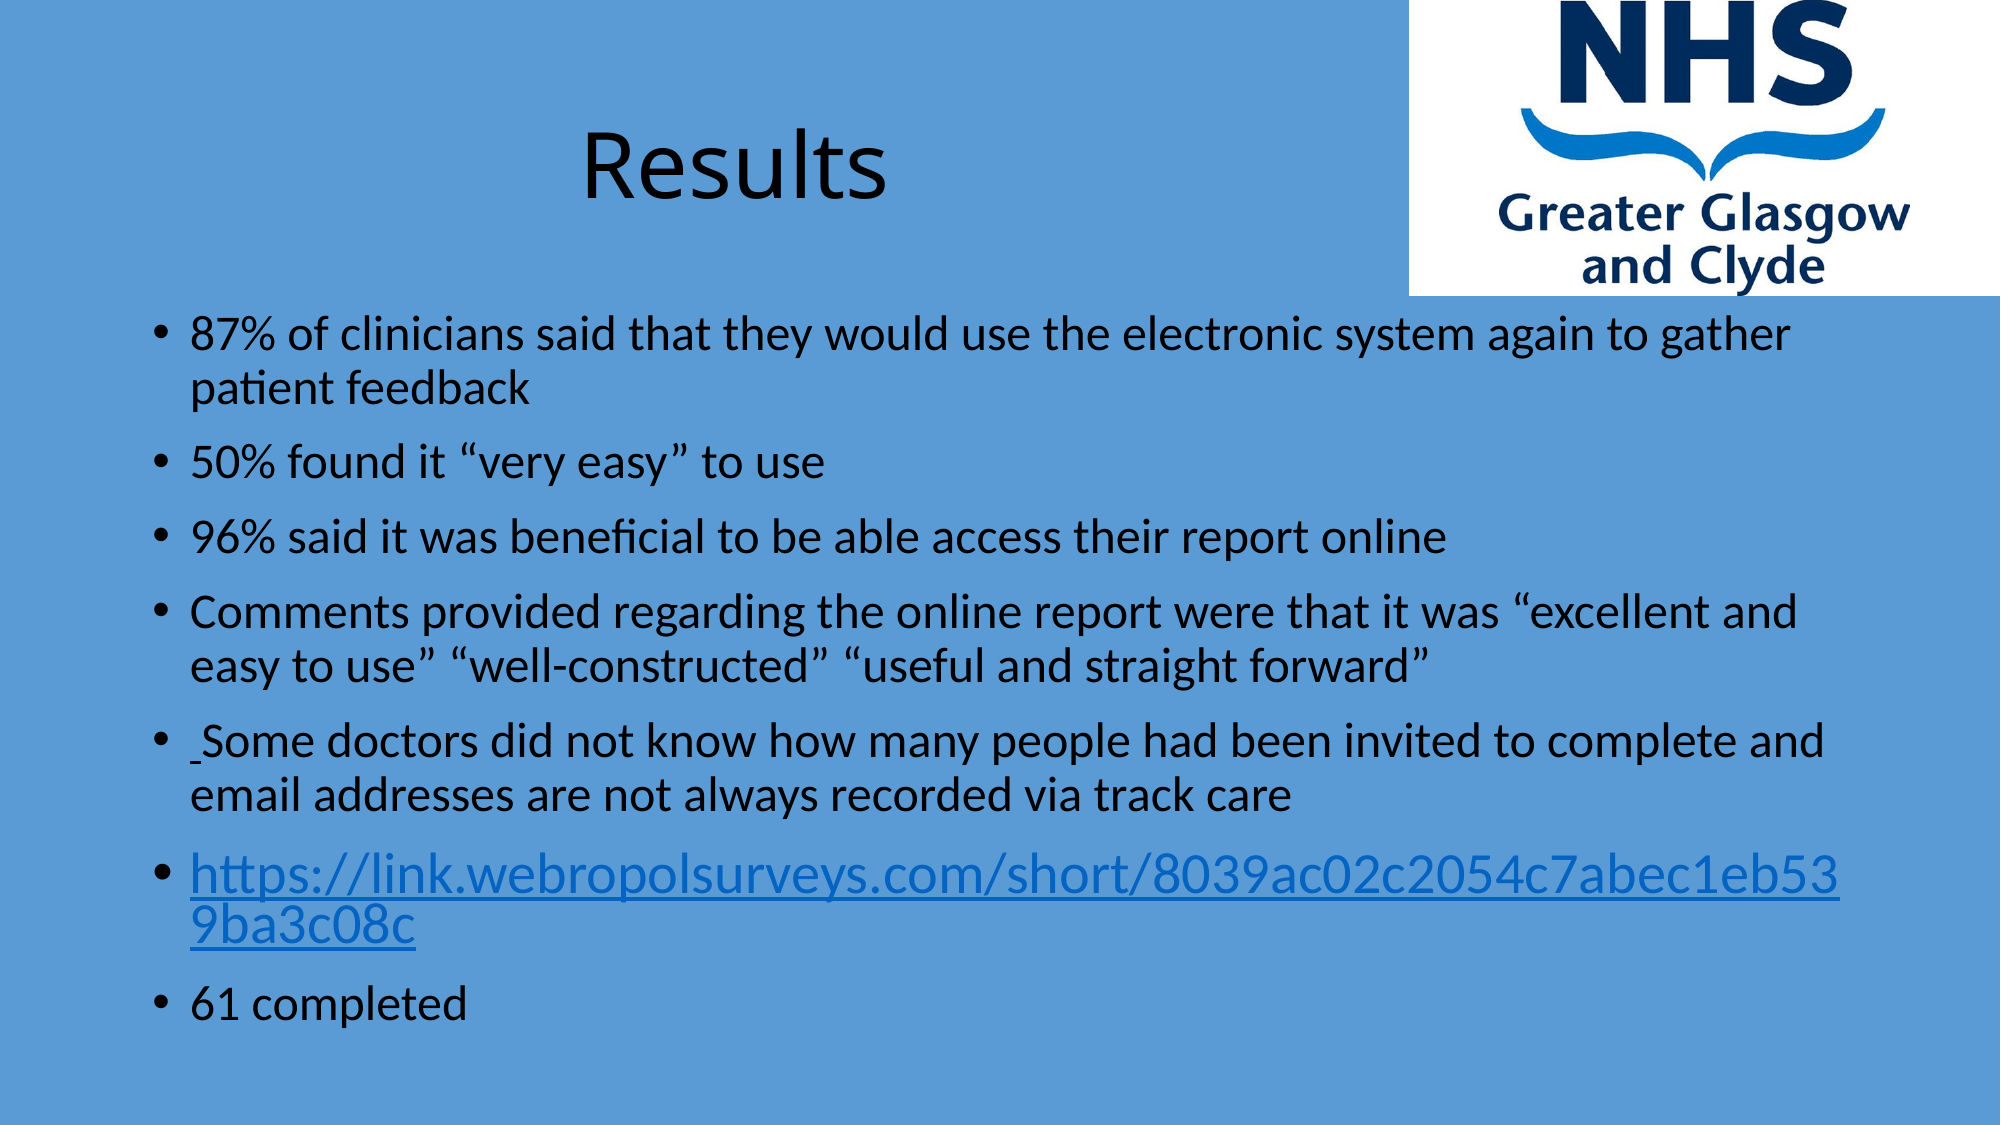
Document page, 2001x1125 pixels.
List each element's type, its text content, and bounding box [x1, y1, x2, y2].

list 87% of clinicians said that they would use the electronic system again to gather patient feedback 50% found it “very easy” to use 96% said it was beneficial to be able access their report online Comments provided regarding the online report were that it was “excellent and easy to use” “well-constructed” “useful and straight forward” Some doctors did not know how many people had been invited to complete and email addresses are not always recorded via track care https://link.webropolsurveys.com/short/8039ac02c2054c7abec1eb539ba3c08c 61 completed [137, 299, 1863, 1014]
title Results [137, 59, 1409, 278]
picture [1409, 0, 2000, 296]
